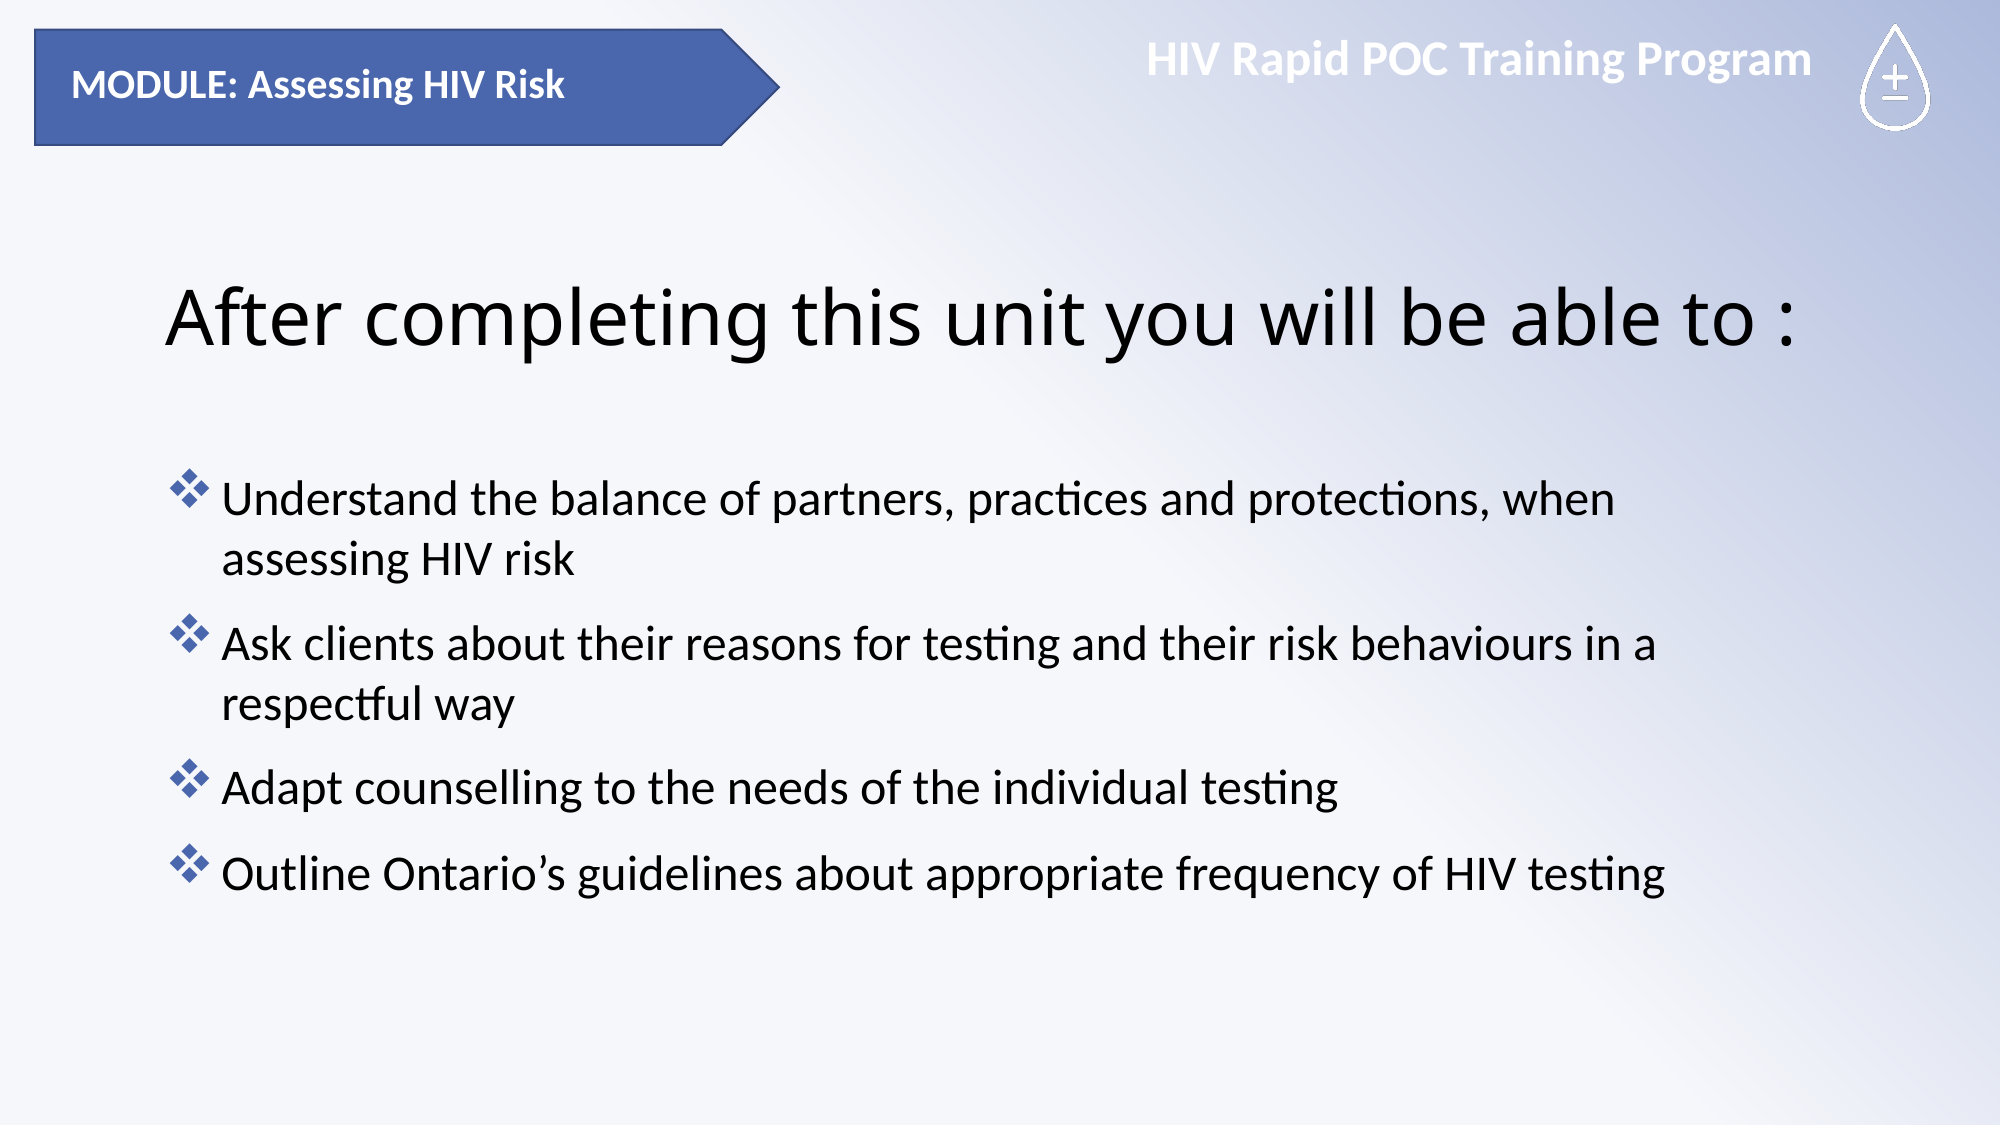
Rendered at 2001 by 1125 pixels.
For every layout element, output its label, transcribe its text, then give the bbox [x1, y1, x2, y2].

title After completing this unit you will be able to : [150, 200, 1872, 370]
text_box [34, 28, 781, 146]
text_box MODULE: Assessing HIV Risk [56, 49, 750, 114]
subtitle Understand the balance of partners, practices and protections, when assessing HIV risk Ask clients about their reasons for testing and their risk behaviours in a respectful way Adapt counselling to the needs of the individual testing Outline Ontario’s guidelines about appropriate frequency of HIV testing [150, 457, 1828, 1105]
picture [1834, 16, 1956, 138]
